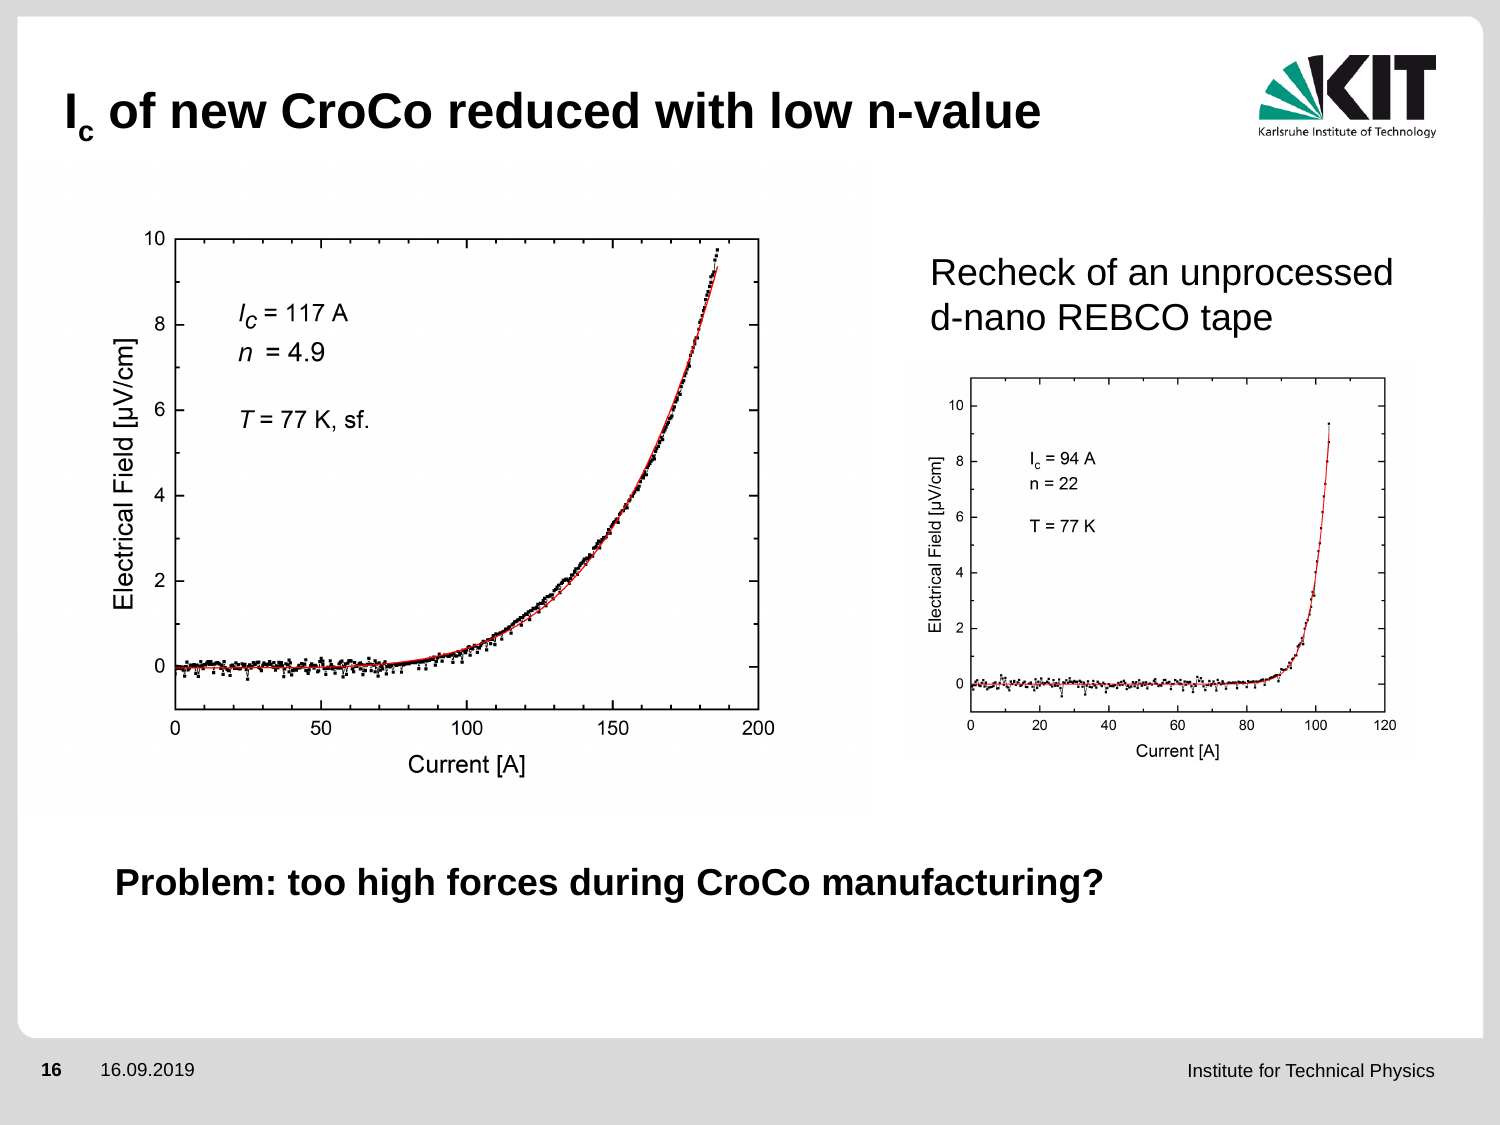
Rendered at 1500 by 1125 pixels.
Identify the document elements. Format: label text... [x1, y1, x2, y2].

text_box Recheck of an unprocessed d-nano REBCO tape [915, 240, 1424, 345]
text_box Problem: too high forces during CroCo manufacturing? [100, 850, 1436, 911]
picture [0, 0, 1500, 1125]
title Ic of new CroCo reduced with low n-value [64, 54, 1198, 147]
